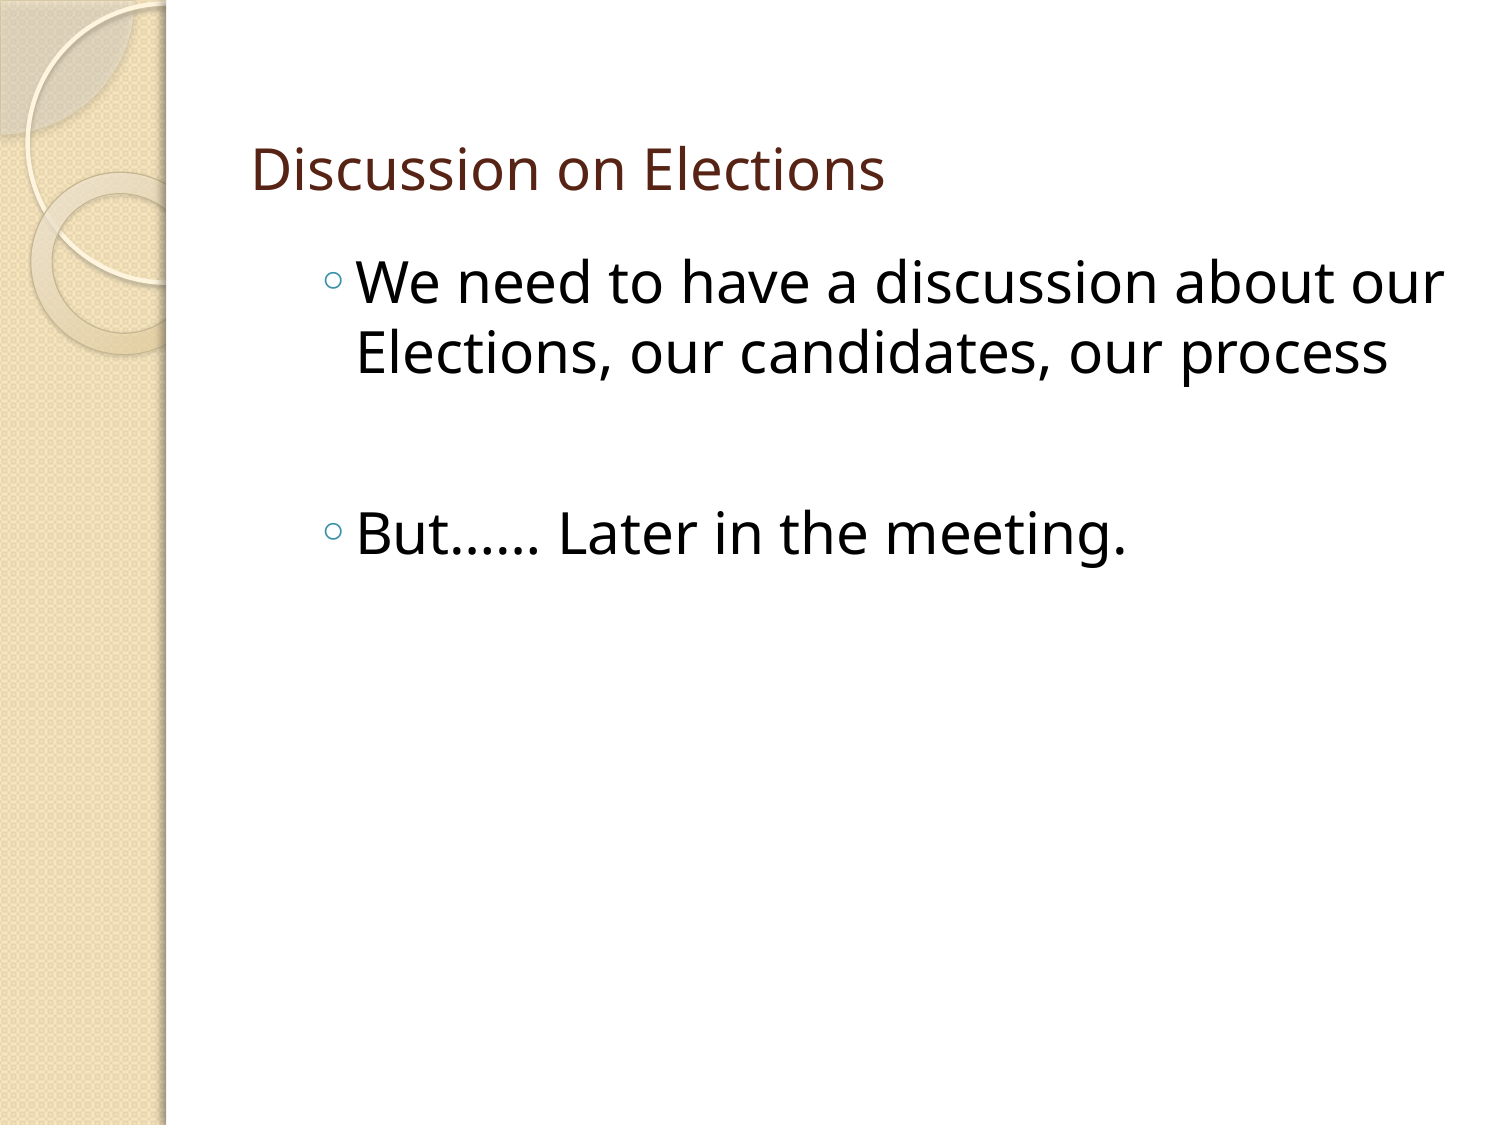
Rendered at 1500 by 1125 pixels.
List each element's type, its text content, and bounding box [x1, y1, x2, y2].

title Discussion on Elections [235, 125, 1466, 237]
list We need to have a discussion about our Elections, our candidates, our process But…… Later in the meeting. [235, 237, 1466, 1025]
